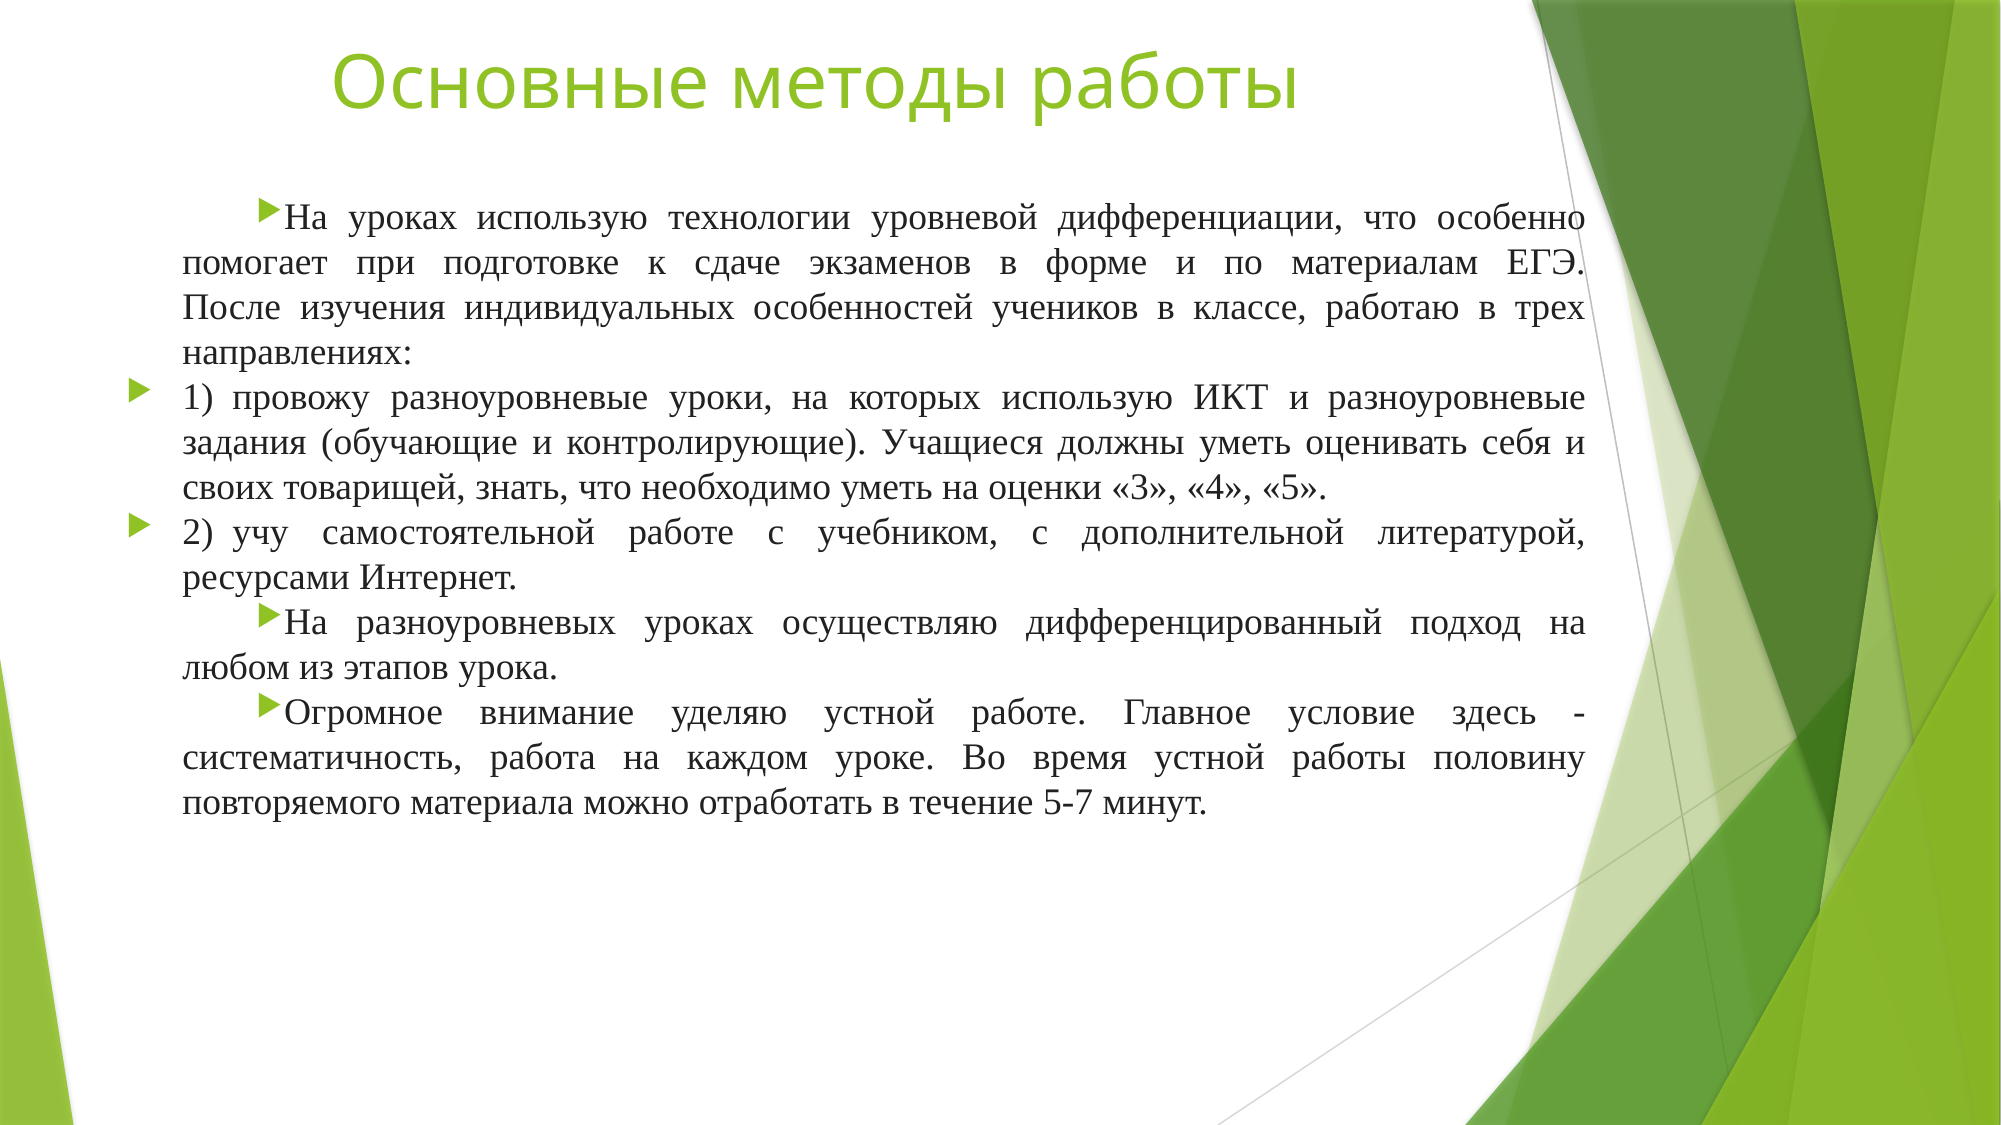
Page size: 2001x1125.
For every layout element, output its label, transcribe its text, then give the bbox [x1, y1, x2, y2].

list На уроках использую технологии уровневой дифференциации, что особенно помогает при подготовке к сдаче экзаменов в форме и по материалам ЕГЭ. После изучения индивидуальных особенностей учеников в классе, работаю в трех направлениях: 1) провожу разноуровневые уроки, на которых использую ИКТ и разноуровневые задания (обучающие и контролирующие). Учащиеся должны уметь оценивать себя и своих товарищей, знать, что необходимо уметь на оценки «3», «4», «5». 2) учу самостоятельной работе с учебником, с дополнительной литературой, ресурсами Интернет. На разноуровневых уроках осуществляю дифференцированный подход на любом из этапов урока. Огромное внимание уделяю устной работе. Главное условие здесь - систематичность, работа на каждом уроке. Во время устной работы половину повторяемого материала можно отработать в течение 5-7 минут. [111, 184, 1603, 985]
title Основные методы работы [111, 25, 1522, 155]
